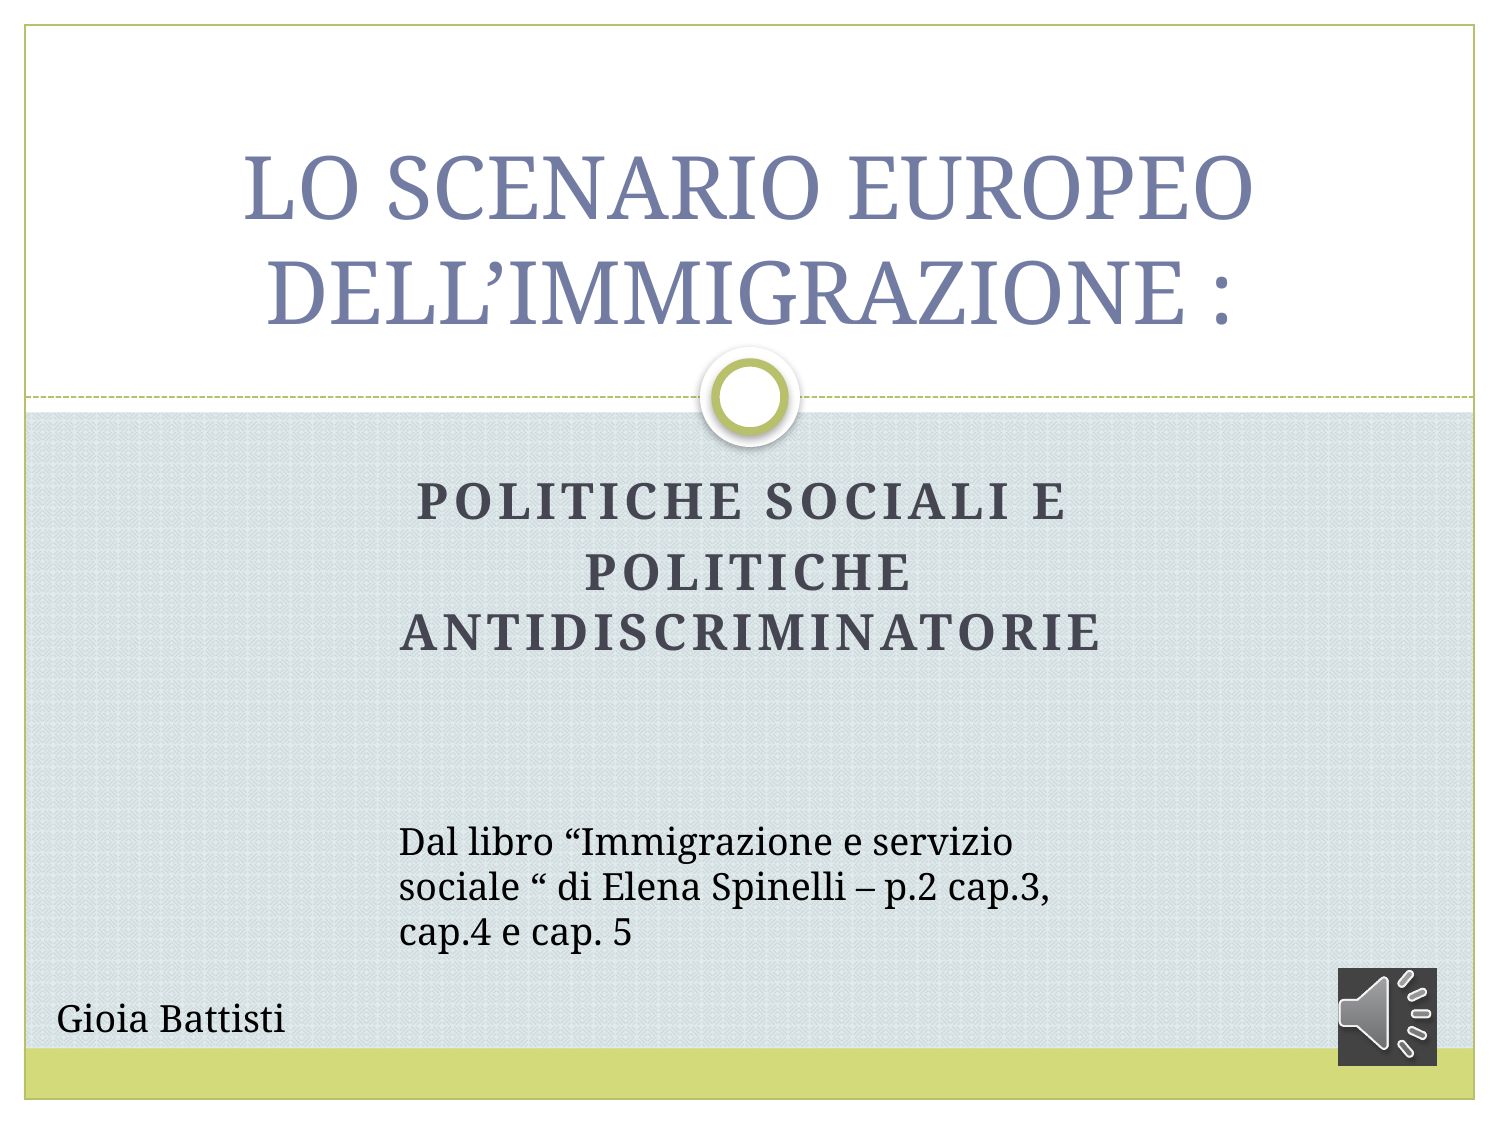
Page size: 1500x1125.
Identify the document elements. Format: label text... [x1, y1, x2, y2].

text_box Dal libro “Immigrazione e servizio sociale “ di Elena Spinelli – p.2 cap.3, cap.4 e cap. 5 [383, 810, 1128, 961]
title LO SCENARIO EUROPEO DELL’IMMIGRAZIONE : [112, 62, 1388, 350]
picture [1337, 966, 1438, 1067]
subtitle POLITICHE SOCIALI E POLITICHE ANTIDISCRIMINATORIE [225, 462, 1275, 750]
text_box Gioia Battisti [41, 987, 396, 1048]
